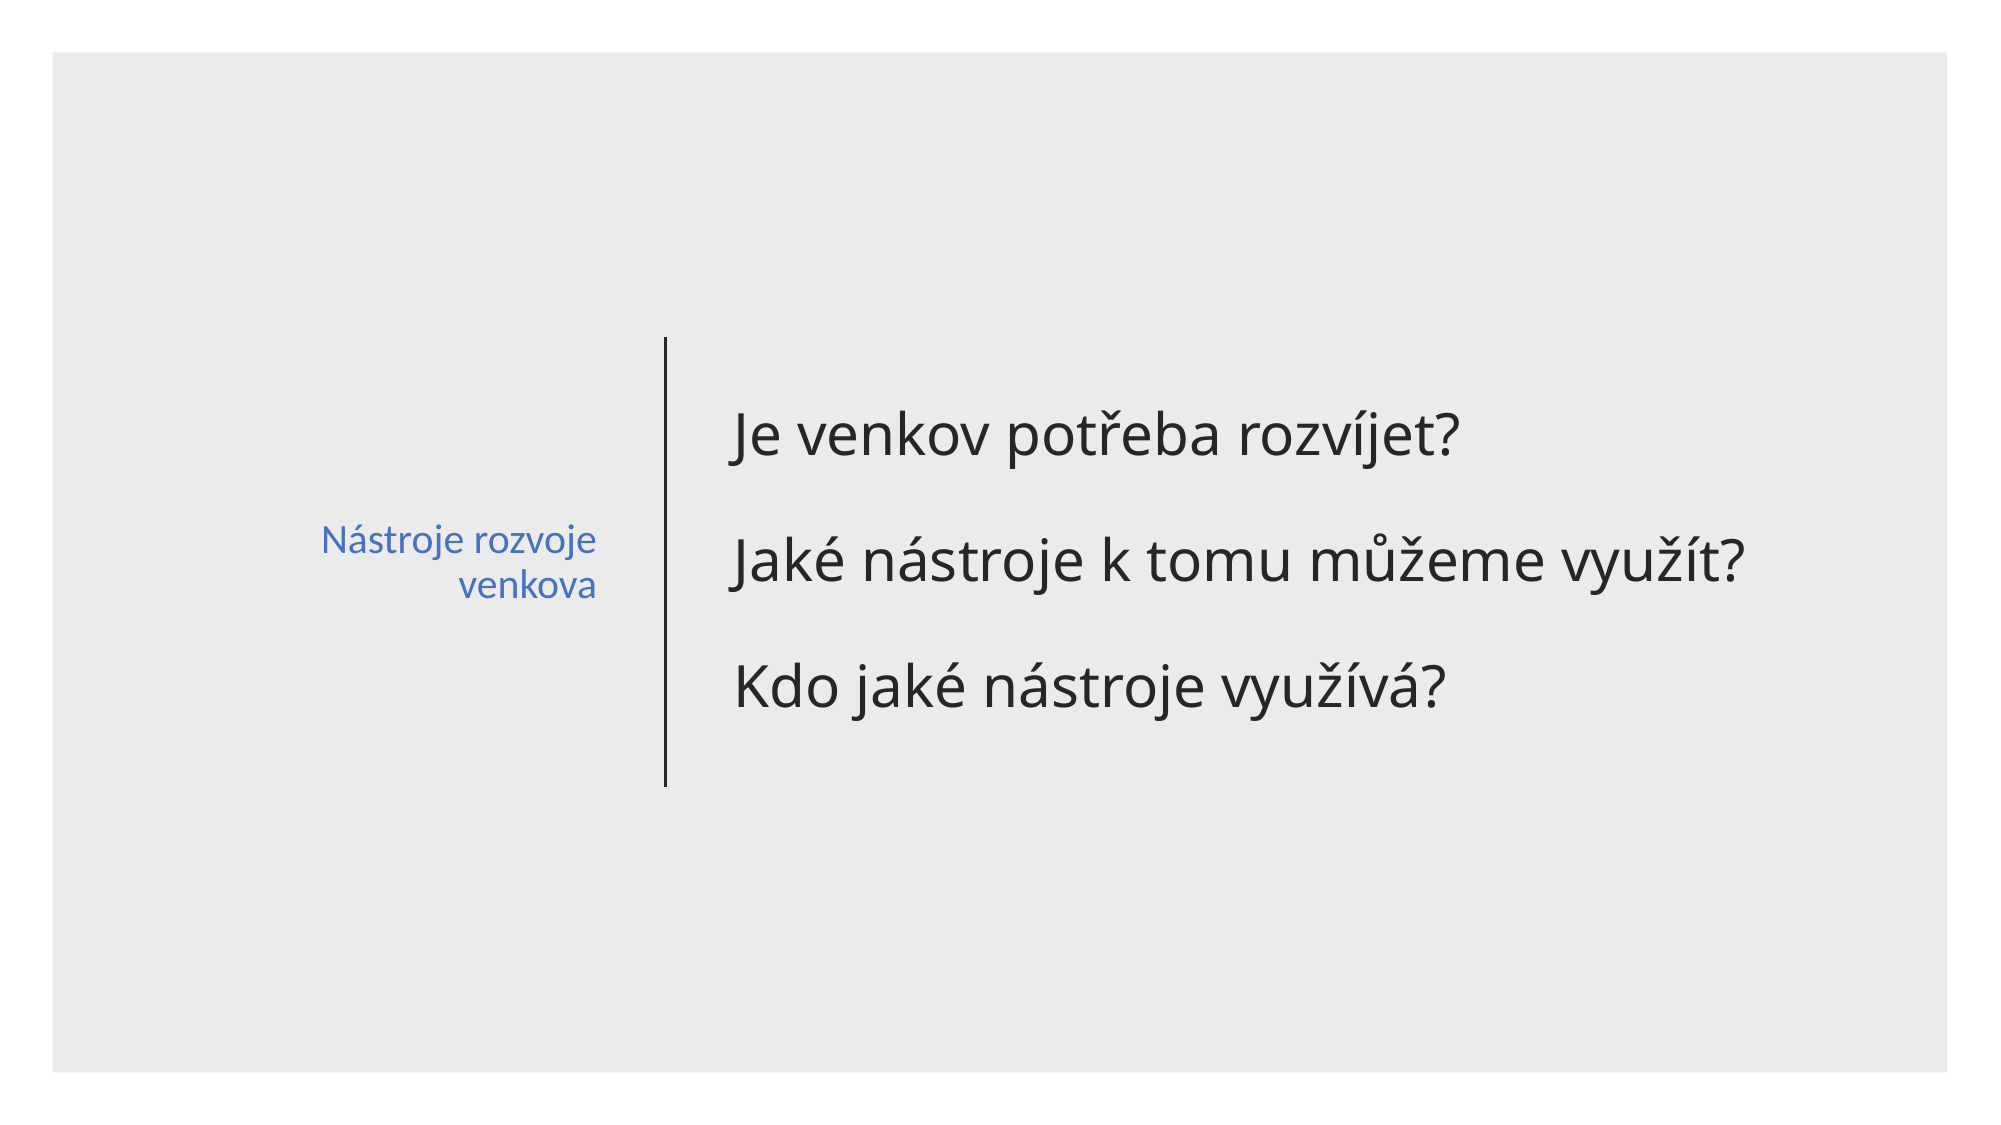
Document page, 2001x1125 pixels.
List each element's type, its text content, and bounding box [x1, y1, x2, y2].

subtitle Nástroje rozvoje venkova [167, 158, 612, 967]
text_box [52, 51, 1948, 1073]
title Je venkov potřeba rozvíjet? Jaké nástroje k tomu můžeme využít? Kdo jaké nástroje využívá? [718, 158, 1829, 967]
